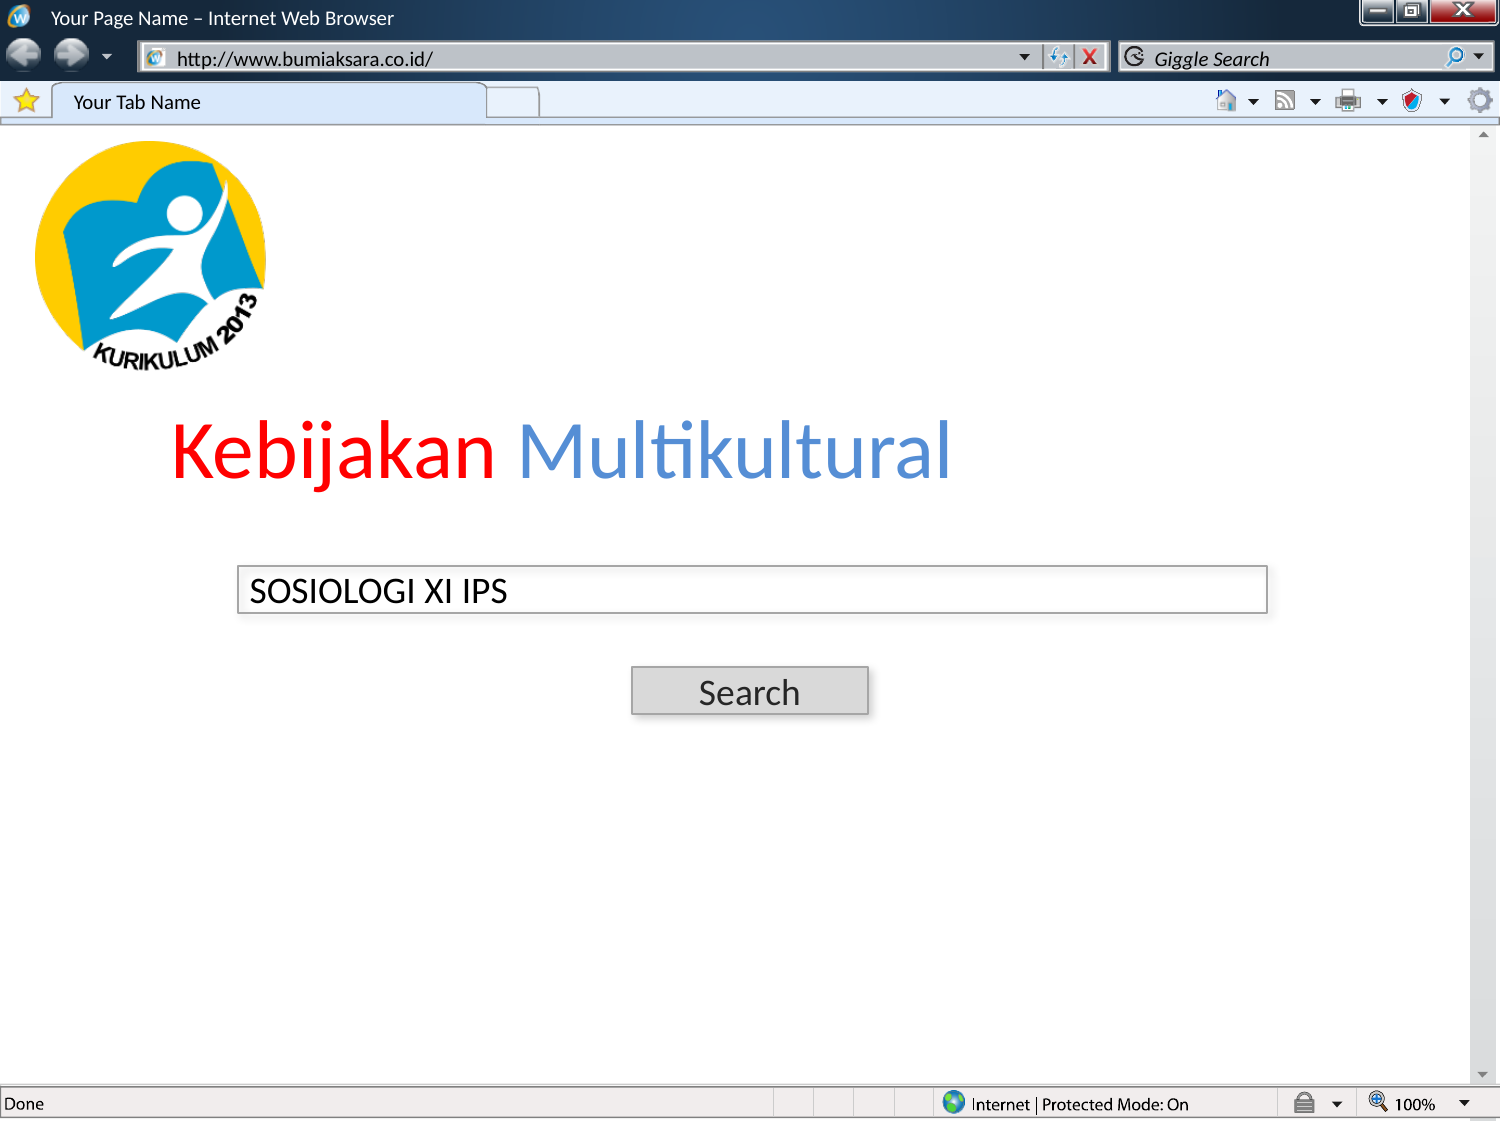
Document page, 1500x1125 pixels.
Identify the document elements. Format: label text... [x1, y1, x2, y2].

text_box Search [629, 665, 871, 716]
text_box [0, 0, 1500, 126]
picture [34, 141, 282, 394]
picture [52, 37, 89, 74]
text_box SOSIOLOGI XI IPS [234, 558, 524, 618]
picture [5, 36, 41, 73]
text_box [1470, 134, 1497, 1081]
picture [0, 1083, 1500, 1119]
text_box Kebijakan Multikultural [156, 387, 970, 503]
text_box [524, 563, 1269, 615]
